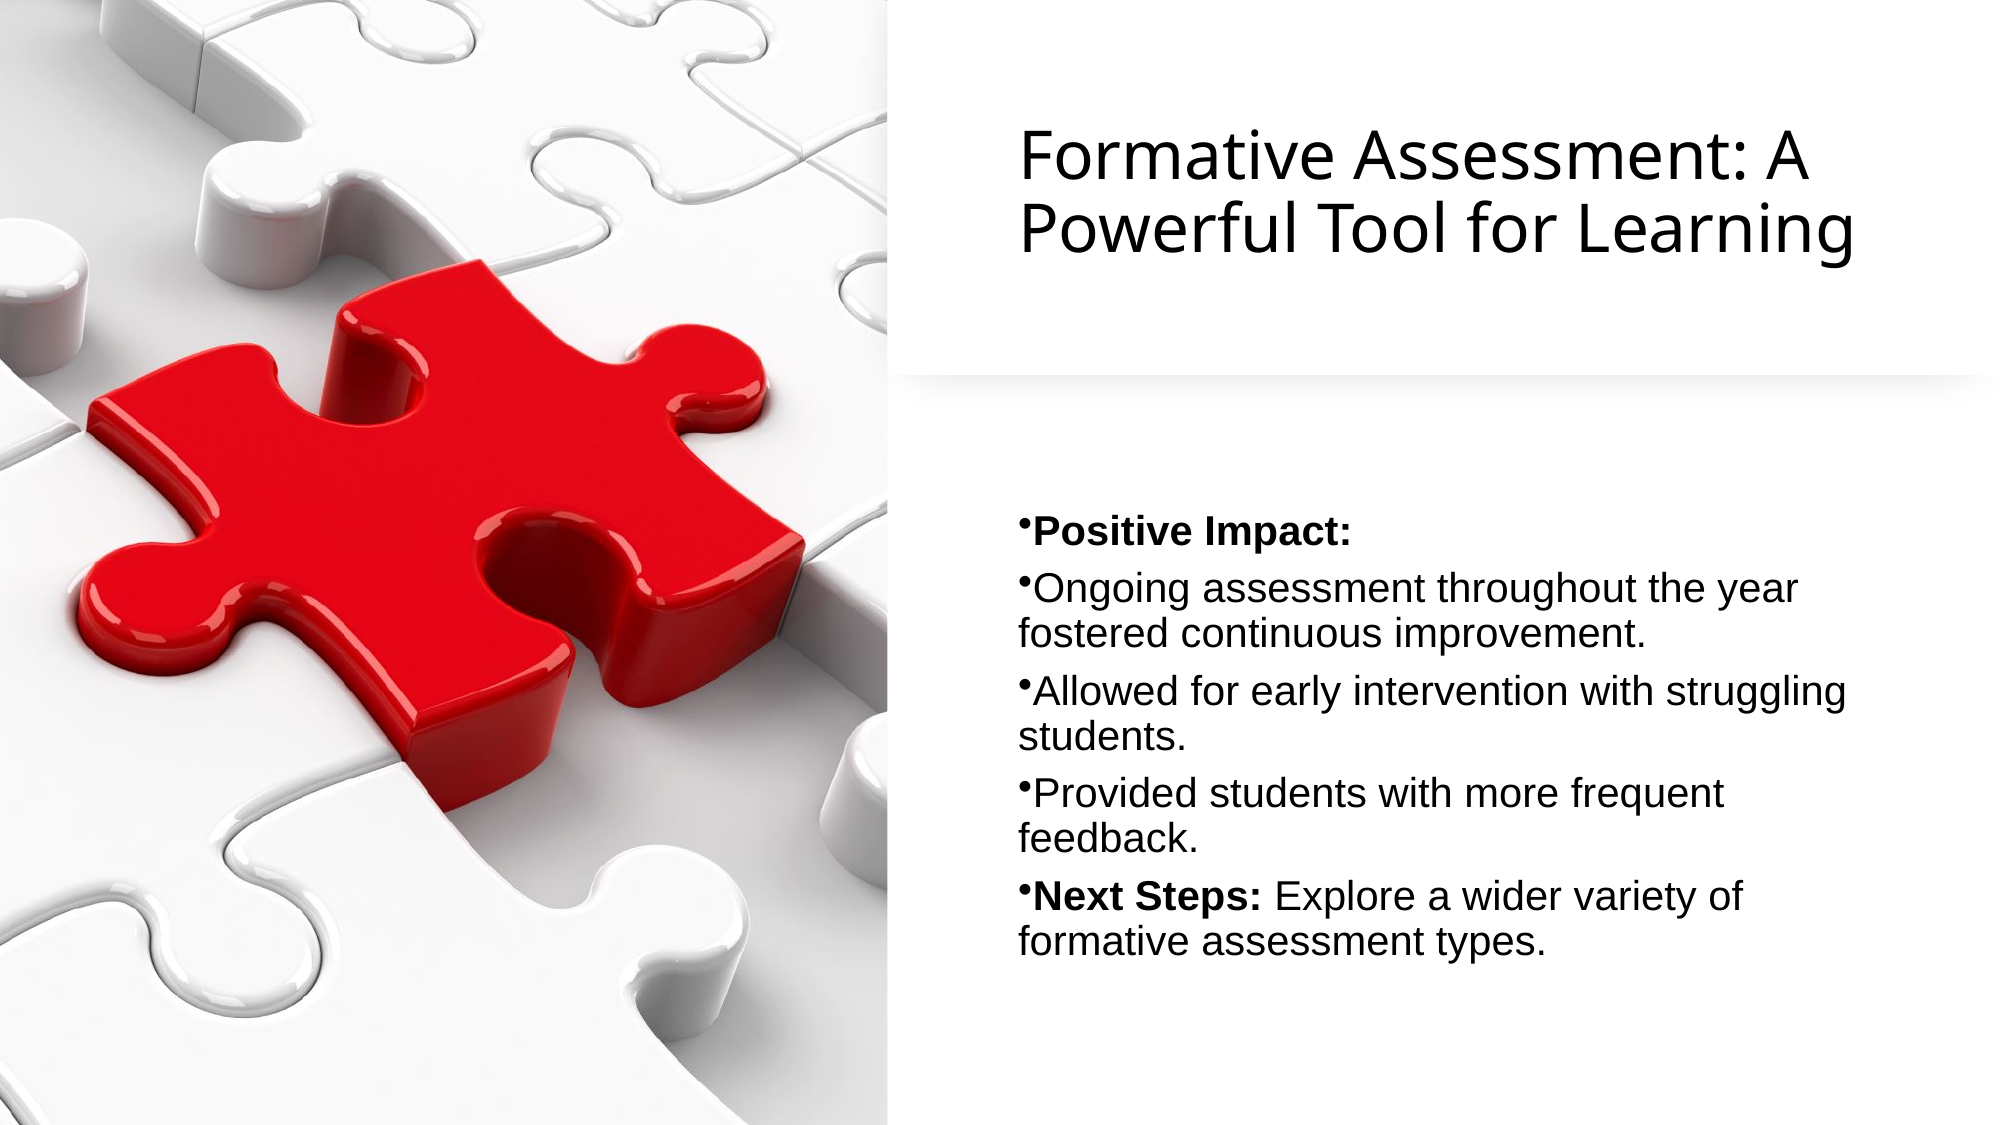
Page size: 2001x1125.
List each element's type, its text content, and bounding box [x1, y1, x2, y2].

list Positive Impact: Ongoing assessment throughout the year fostered continuous improvement. Allowed for early intervention with struggling students. Provided students with more frequent feedback. Next Steps: Explore a wider variety of formative assessment types. [1003, 450, 1864, 1024]
text_box [888, 376, 2000, 1125]
title Formative Assessment: A Powerful Tool for Learning [1003, 66, 1900, 323]
text_box [888, 0, 2000, 376]
picture [0, 0, 888, 1125]
